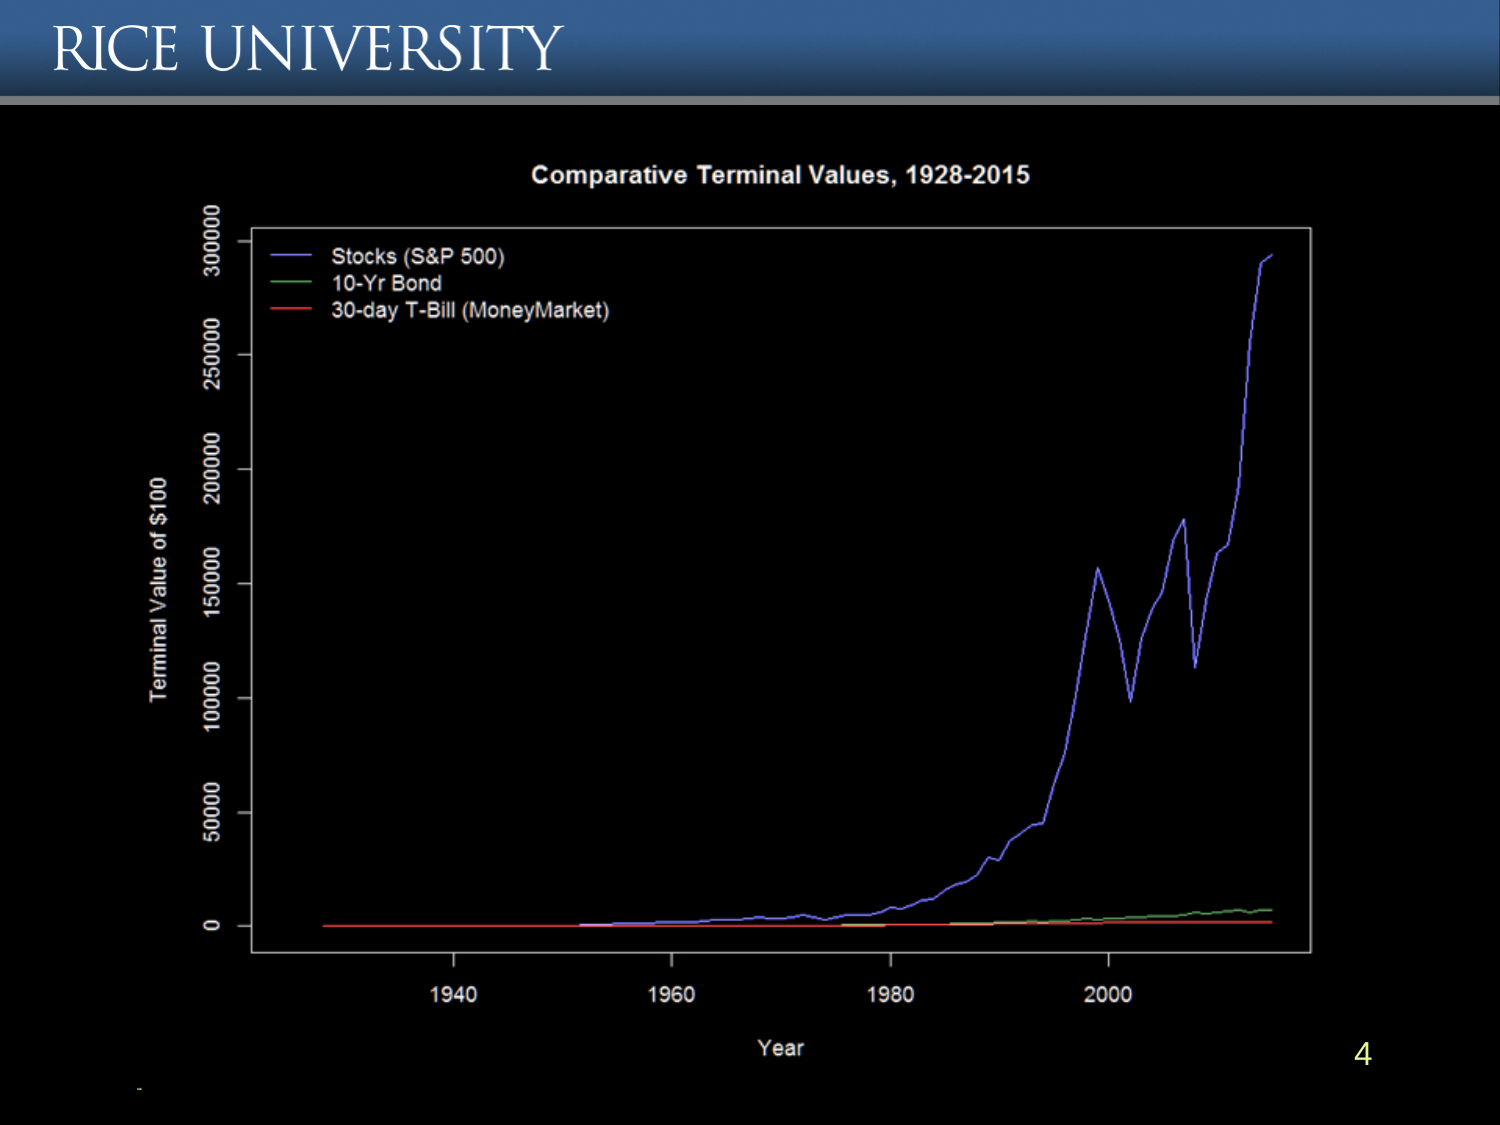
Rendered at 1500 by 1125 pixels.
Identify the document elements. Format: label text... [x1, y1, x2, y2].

slide_number 4 [1074, 1025, 1388, 1100]
picture [0, 0, 1500, 105]
picture [137, 118, 1363, 1090]
